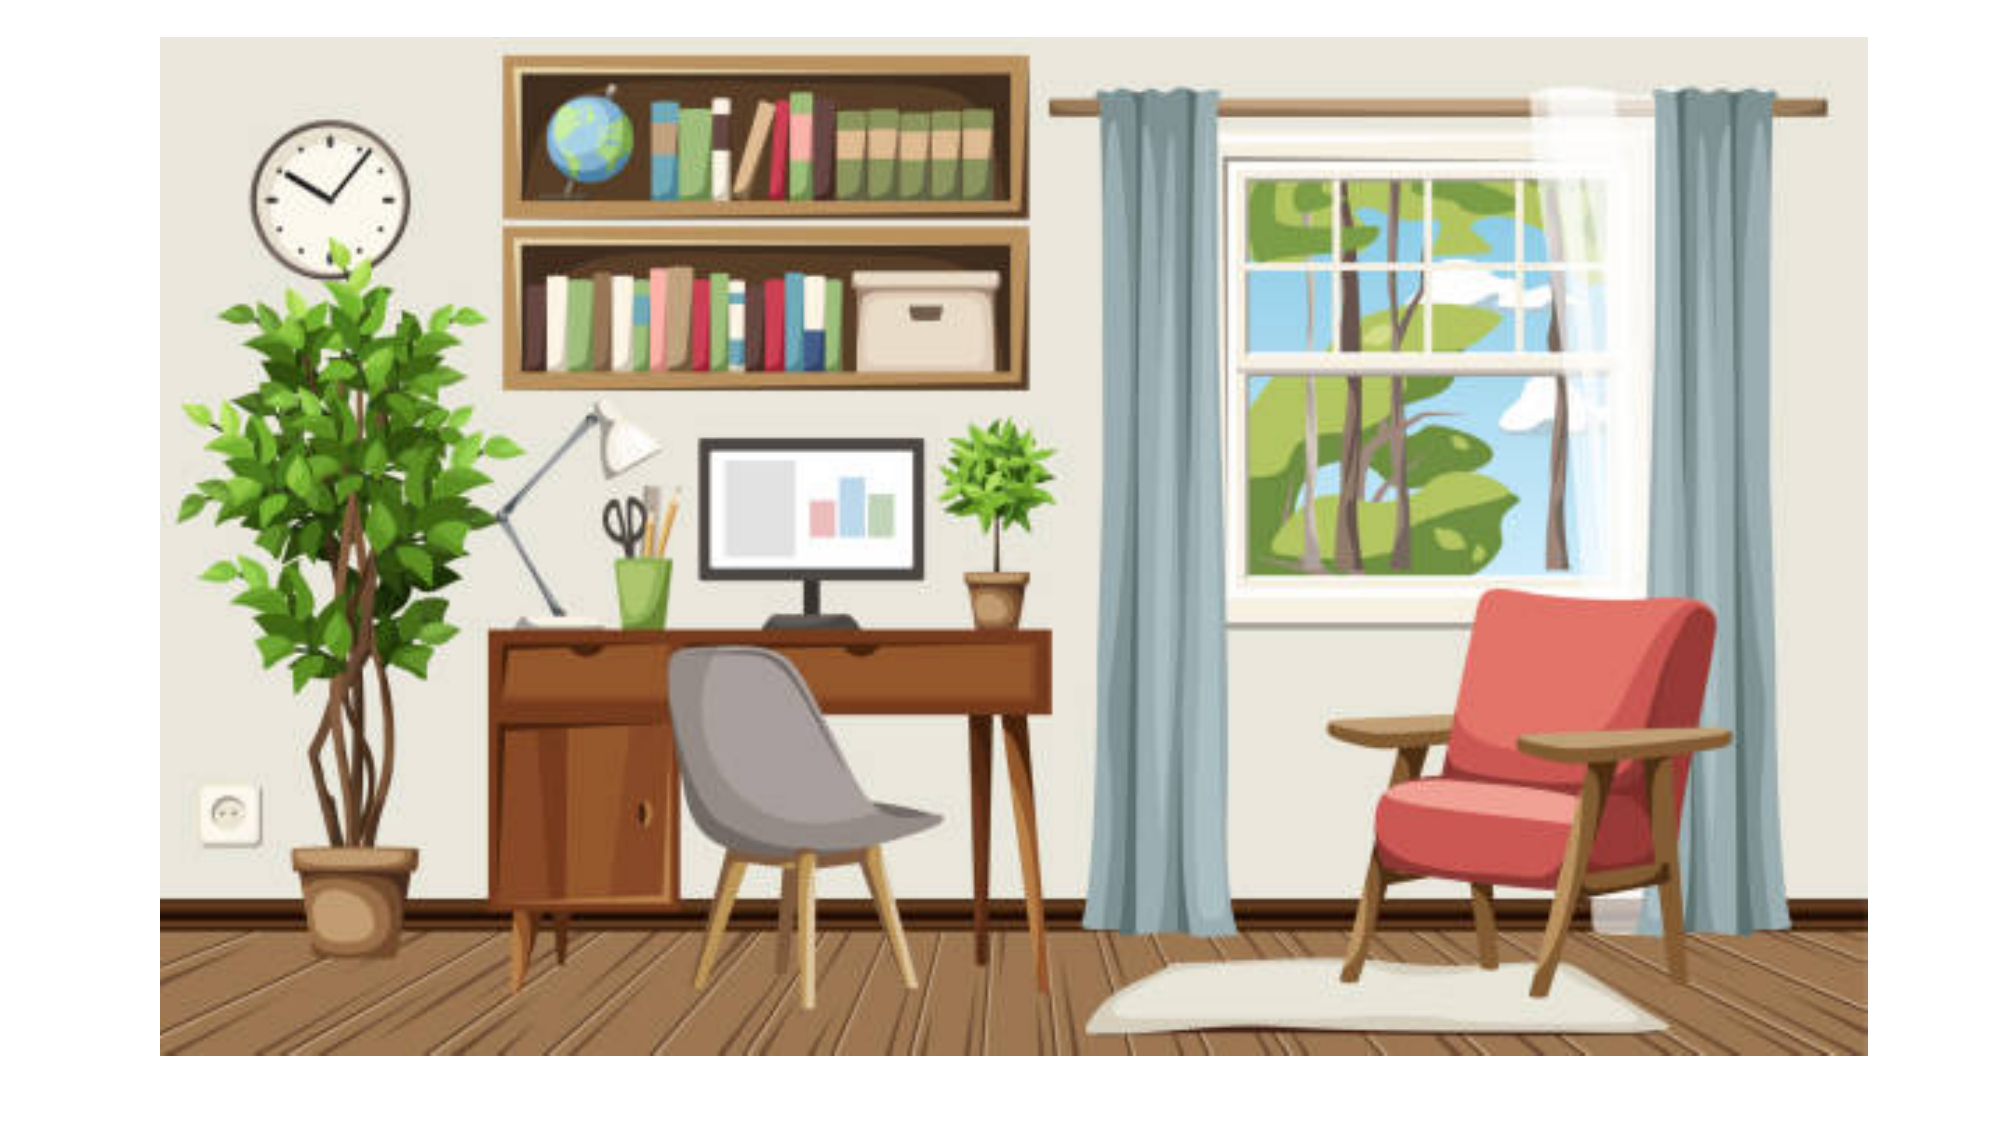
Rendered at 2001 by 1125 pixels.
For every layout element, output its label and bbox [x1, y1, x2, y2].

picture [160, 37, 1868, 1056]
